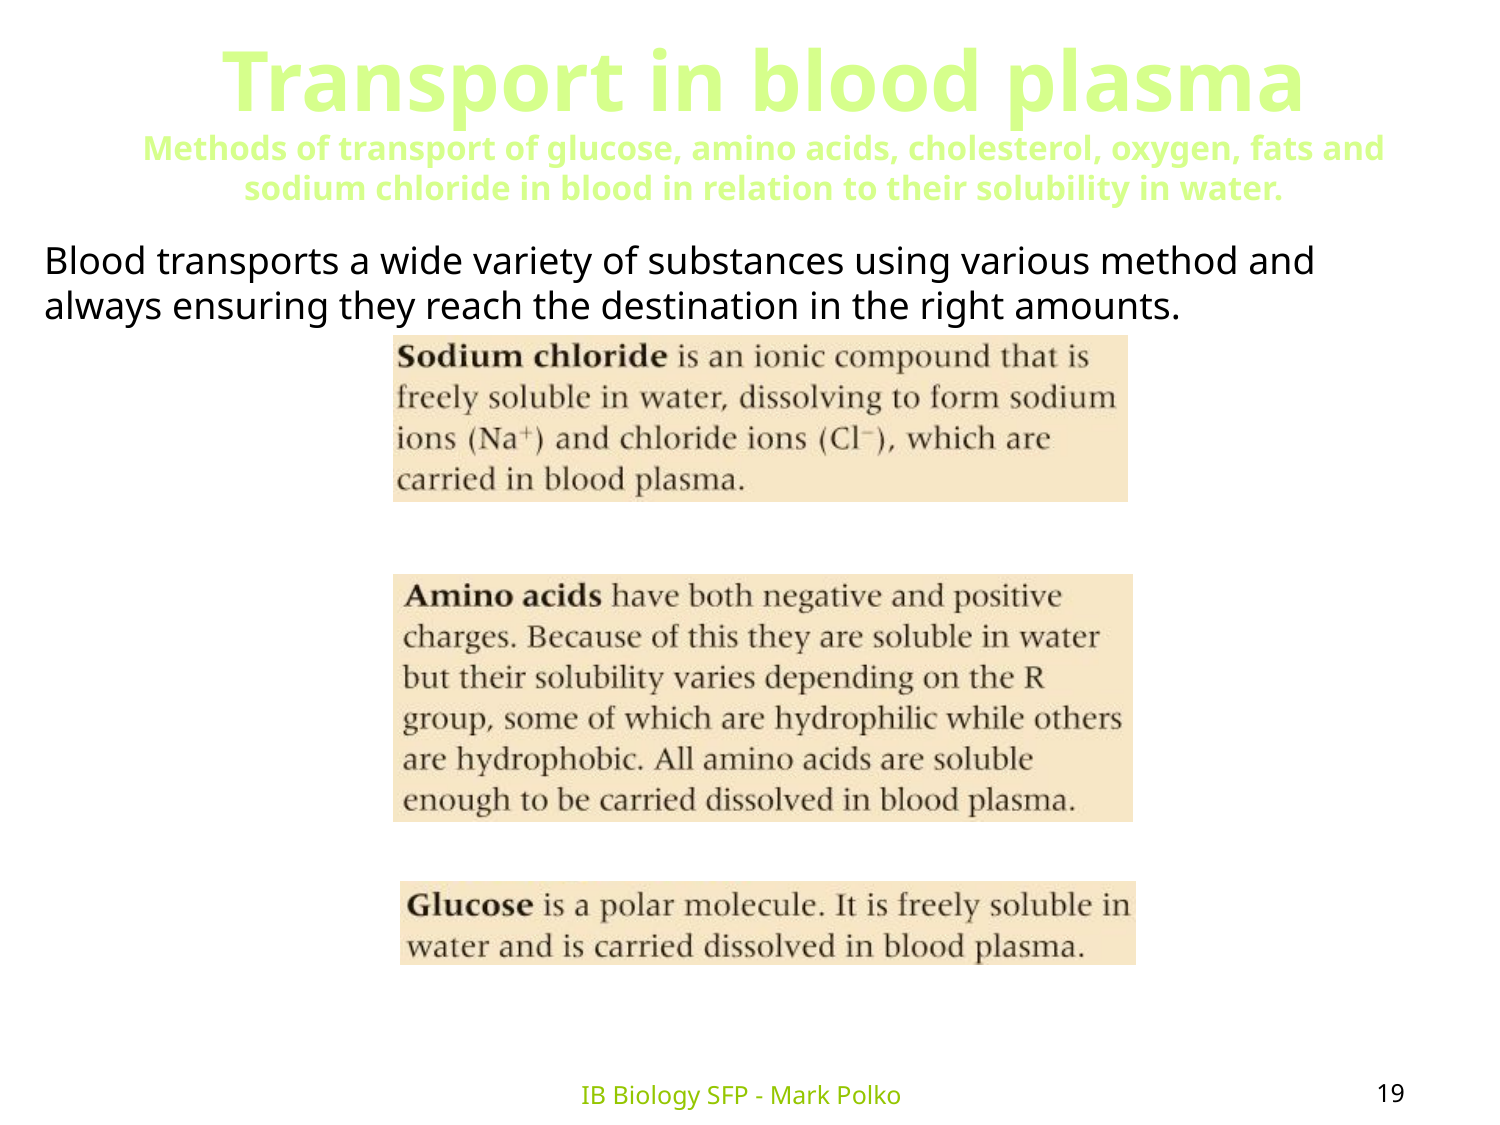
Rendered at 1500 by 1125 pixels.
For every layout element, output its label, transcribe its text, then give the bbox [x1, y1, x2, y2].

picture [393, 573, 1133, 822]
slide_number 19 [1281, 1064, 1500, 1125]
footer IB Biology SFP - Mark Polko [454, 1065, 1030, 1125]
text_box Transport in blood plasma Methods of transport of glucose, amino acids, cholesterol, oxygen, fats and sodium chloride in blood in relation to their solubility in water. [64, 20, 1465, 215]
picture [393, 335, 1129, 502]
text_box Blood transports a wide variety of substances using various method and always ensuring they reach the destination in the right amounts. [29, 229, 1424, 335]
picture [400, 881, 1136, 965]
